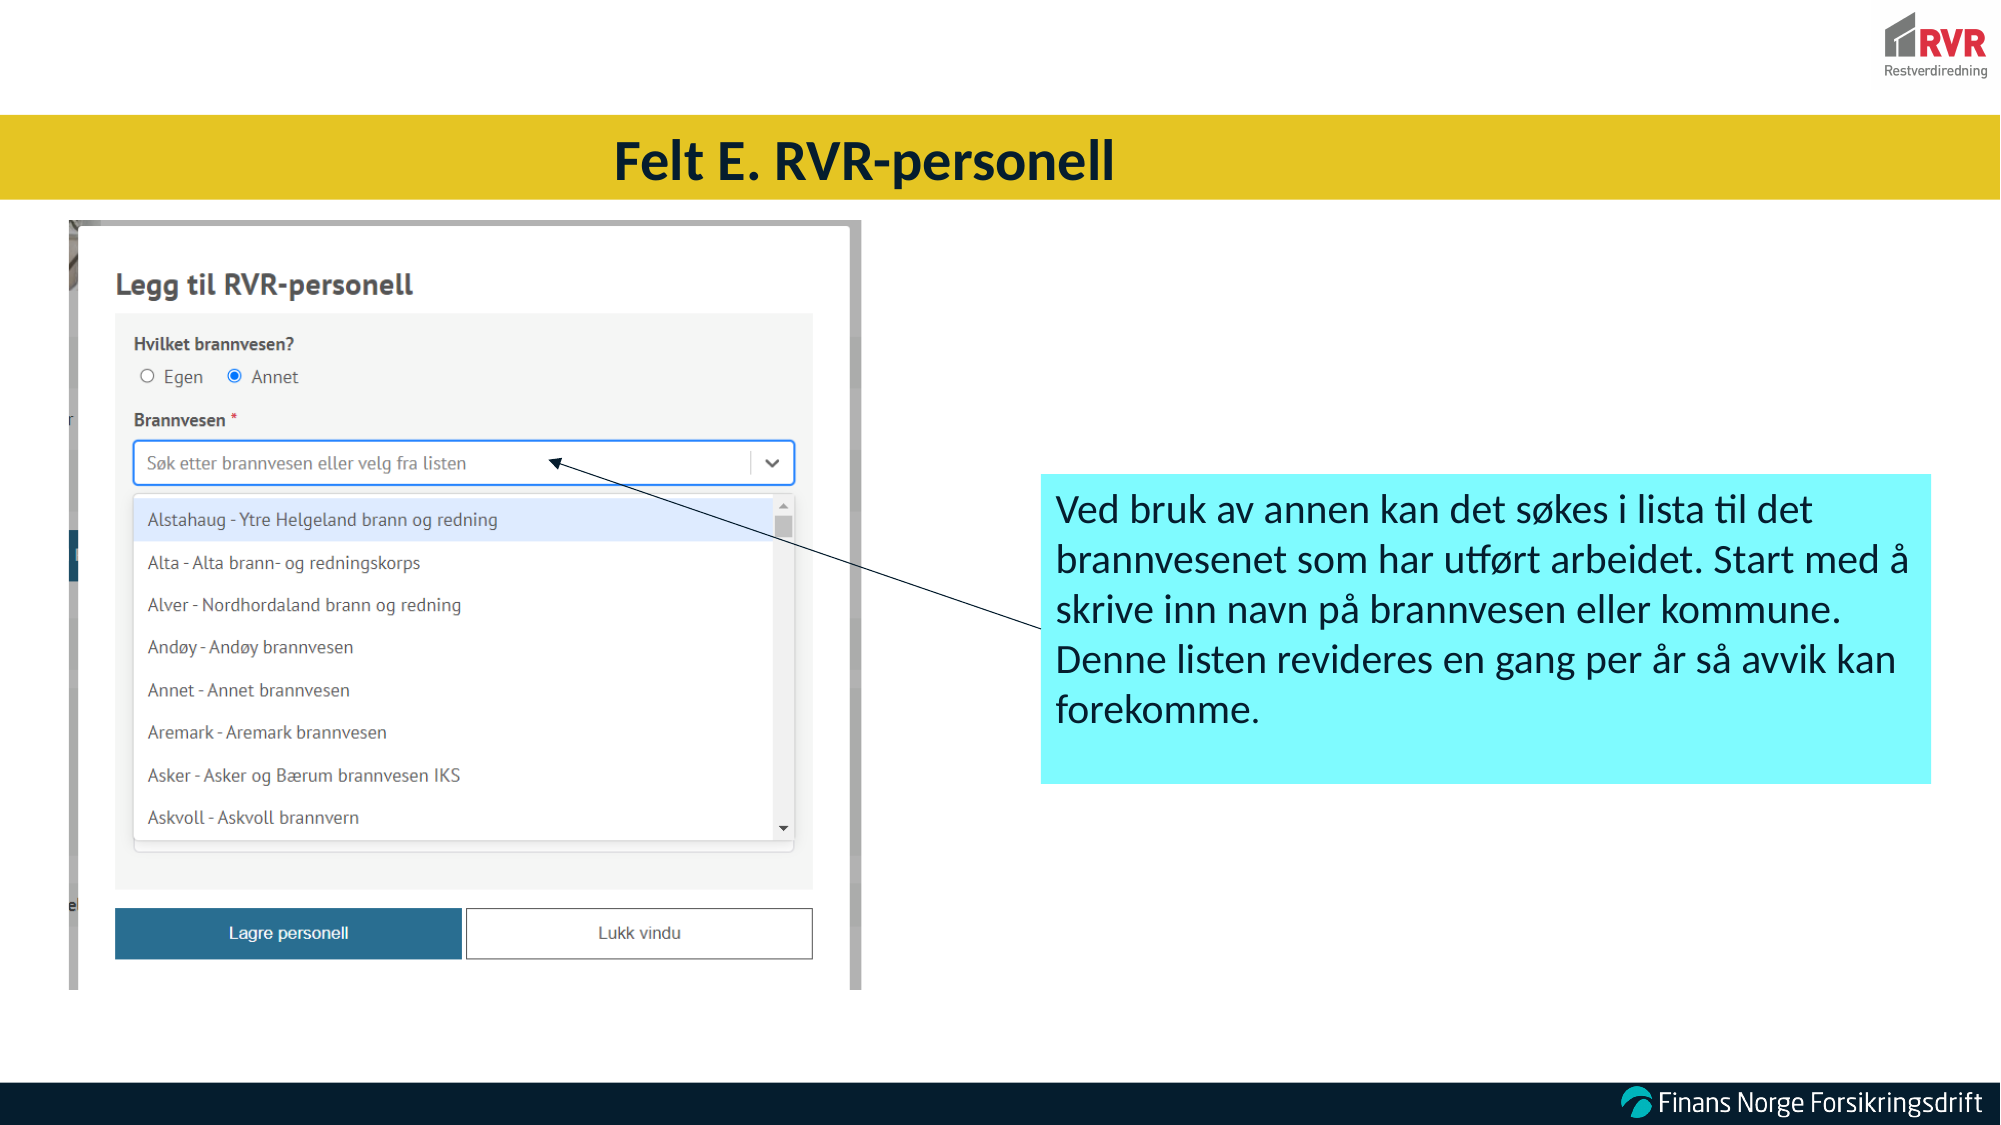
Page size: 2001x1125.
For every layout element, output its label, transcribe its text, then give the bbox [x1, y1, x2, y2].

picture [1621, 1086, 1982, 1118]
text_box Felt E. RVR-personell [0, 114, 2000, 200]
picture [68, 220, 862, 990]
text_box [548, 459, 1041, 631]
picture [1871, 0, 2000, 90]
text_box Ved bruk av annen kan det søkes i lista til det brannvesenet som har utført arbeidet. Start med å skrive inn navn på brannvesen eller kommune. Denne listen revideres en gang per år så avvik kan forekomme. [1040, 474, 1932, 784]
